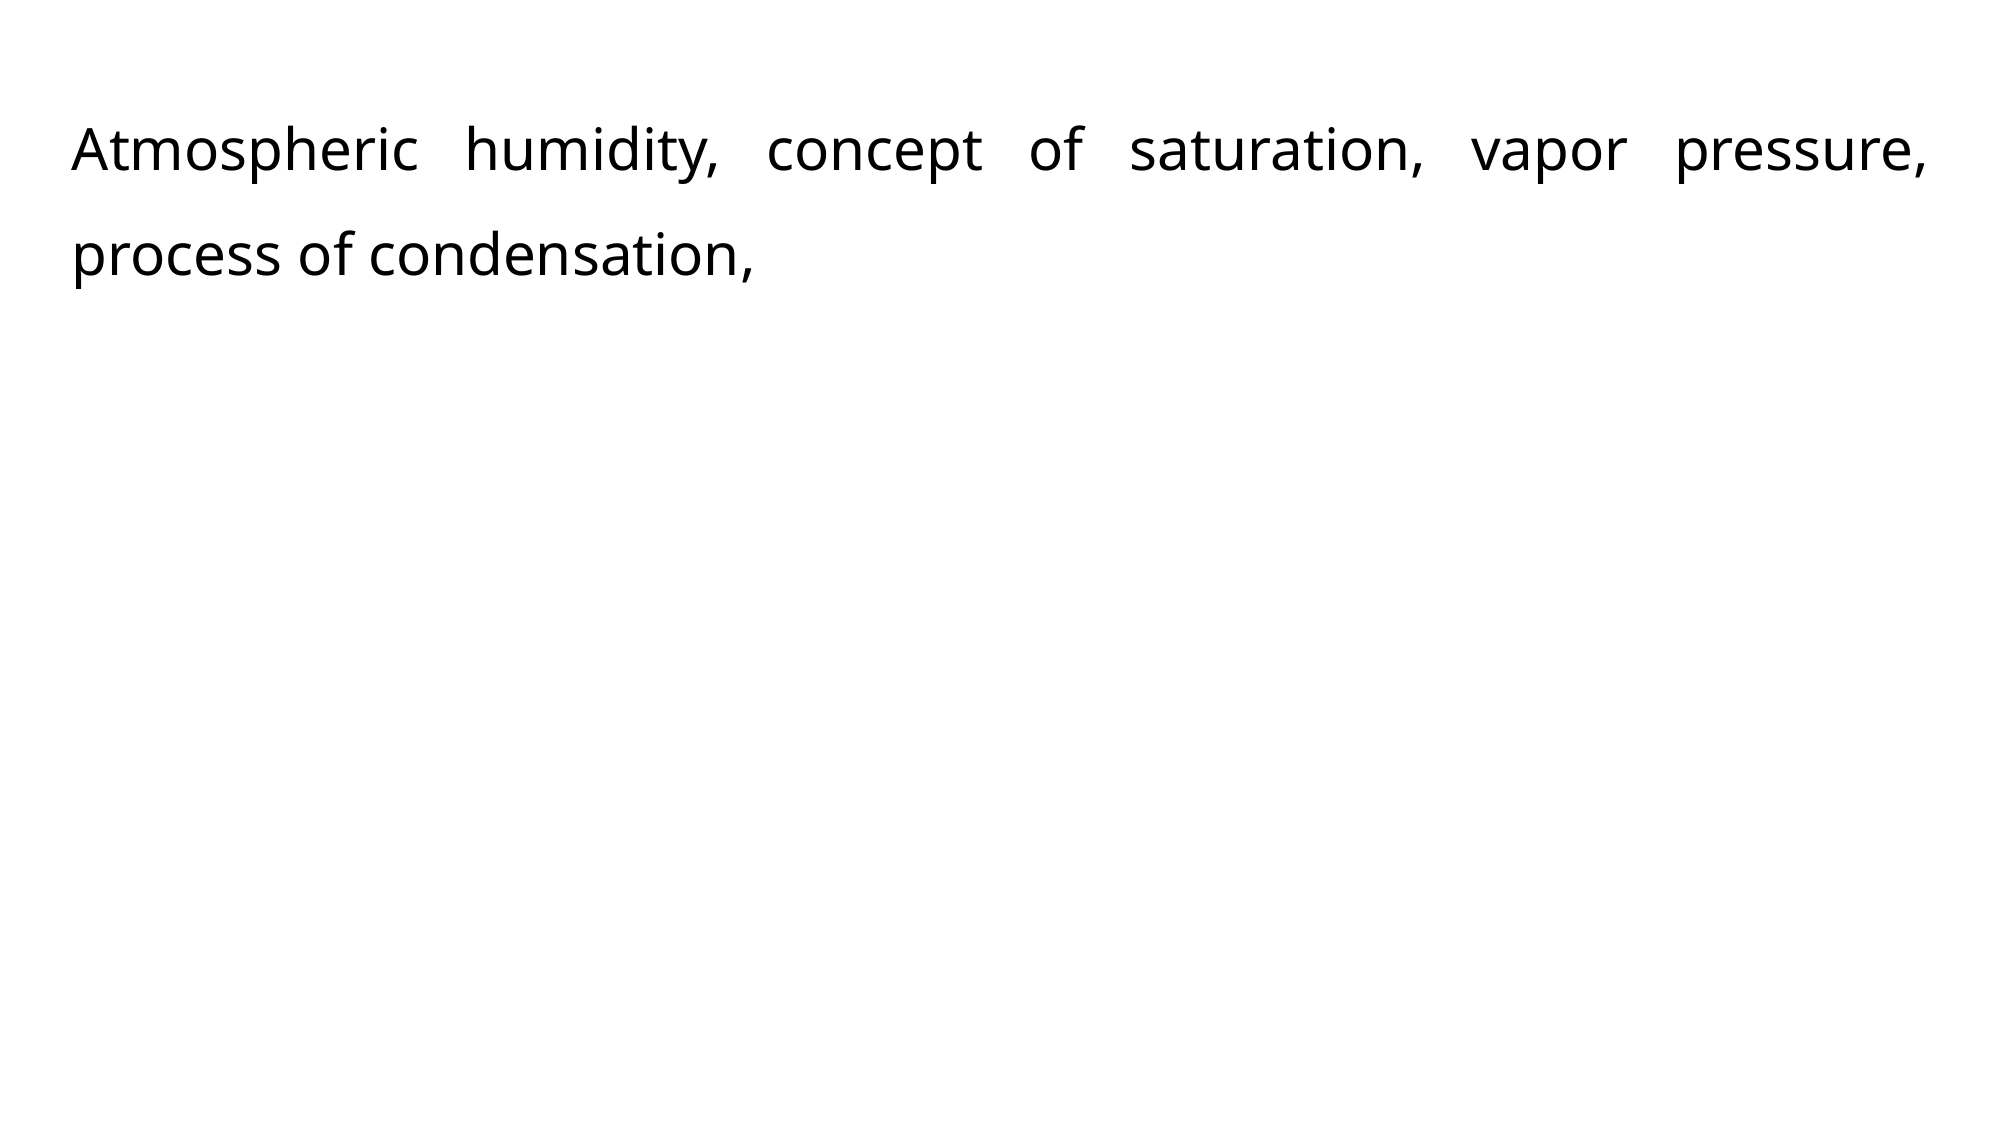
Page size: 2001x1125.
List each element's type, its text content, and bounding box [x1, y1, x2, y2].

text_box Atmospheric humidity, concept of saturation, vapor pressure, process of condensation, [57, 70, 1944, 295]
